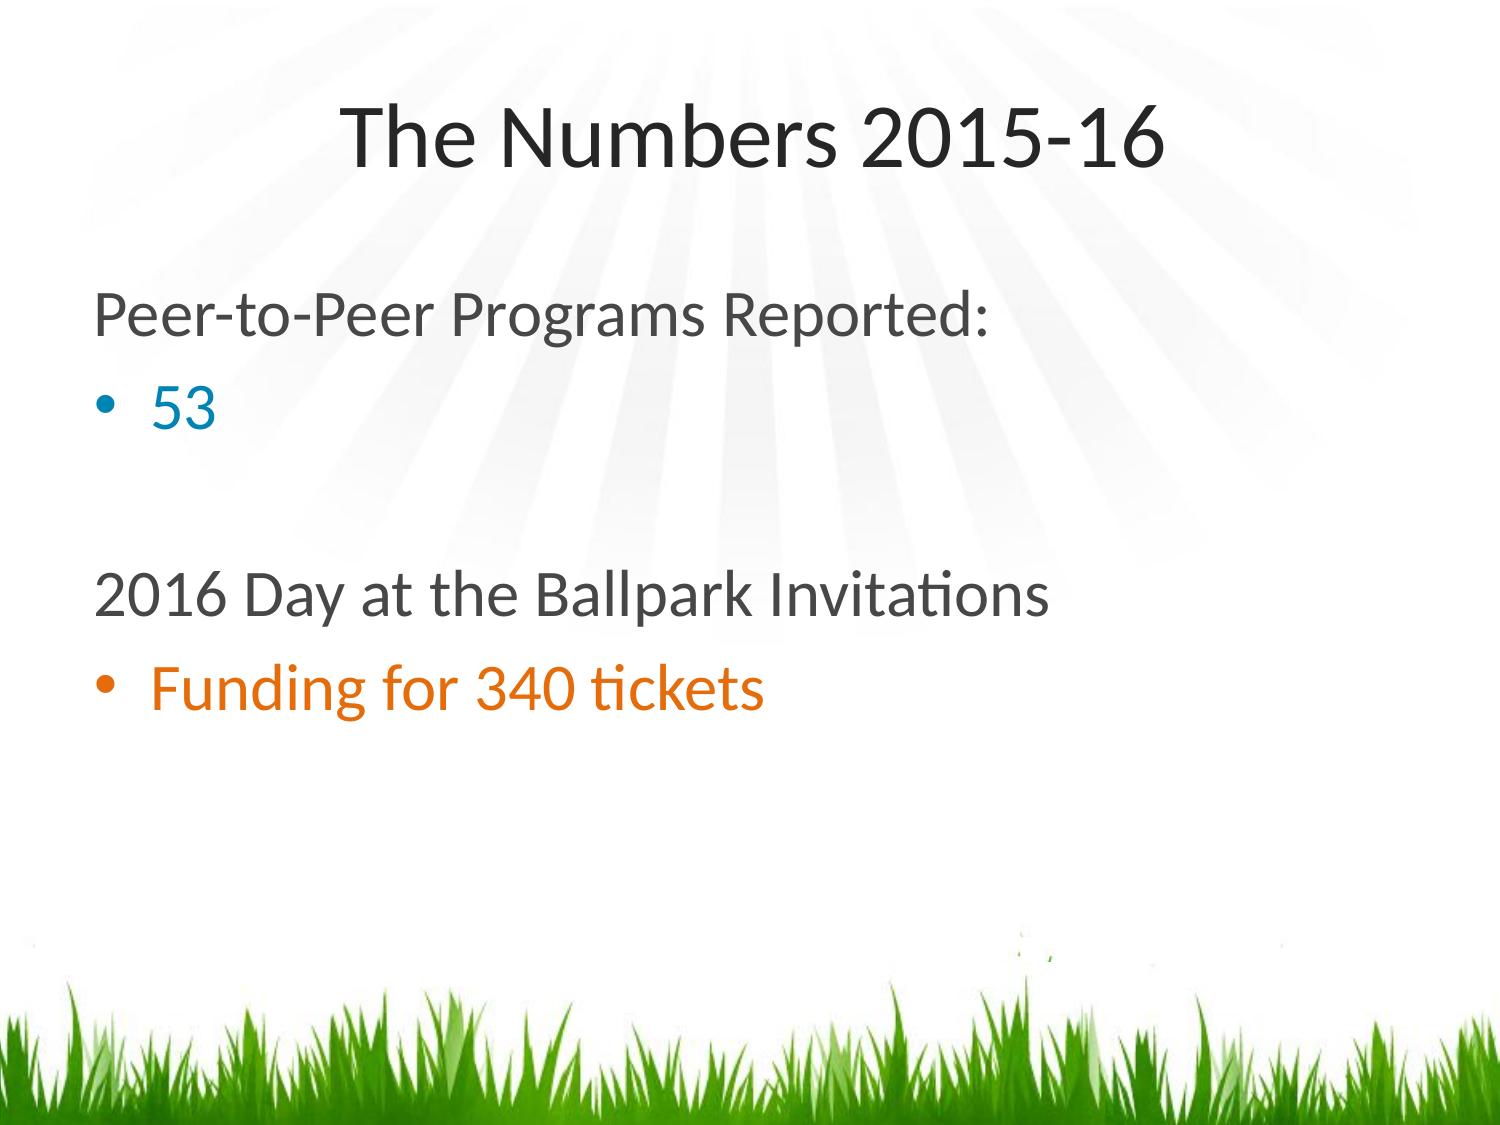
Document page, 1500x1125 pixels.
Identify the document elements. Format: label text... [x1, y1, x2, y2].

picture [0, 0, 1500, 1125]
text_box Peer-to-Peer Programs Reported: 53 2016 Day at the Ballpark Invitations Funding for 340 tickets [78, 262, 1429, 1080]
title The Numbers 2015-16 [78, 37, 1429, 225]
